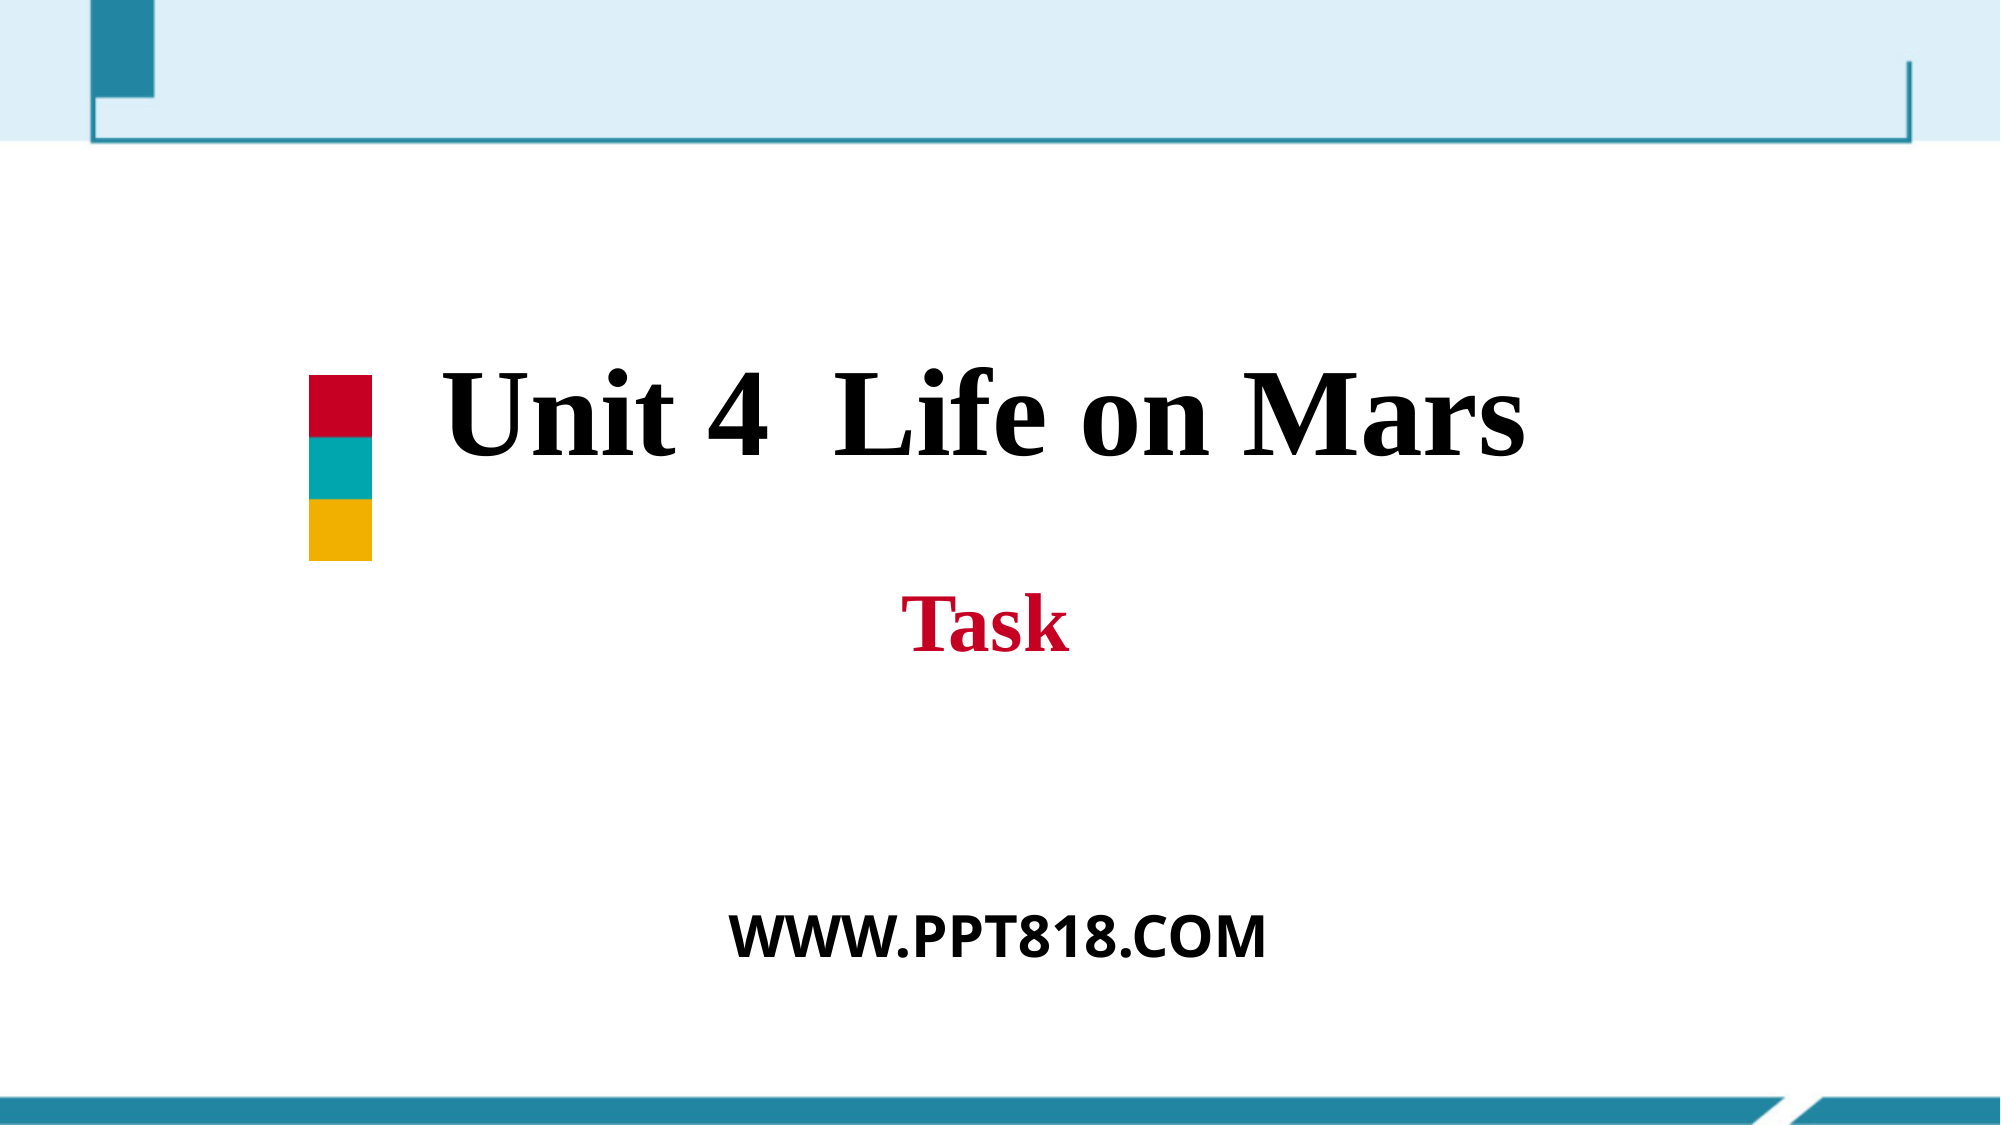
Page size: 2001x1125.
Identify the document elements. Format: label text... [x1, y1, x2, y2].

picture [0, 0, 2001, 1125]
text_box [201, 323, 1769, 677]
text_box WWW.PPT818.COM [0, 884, 2000, 977]
